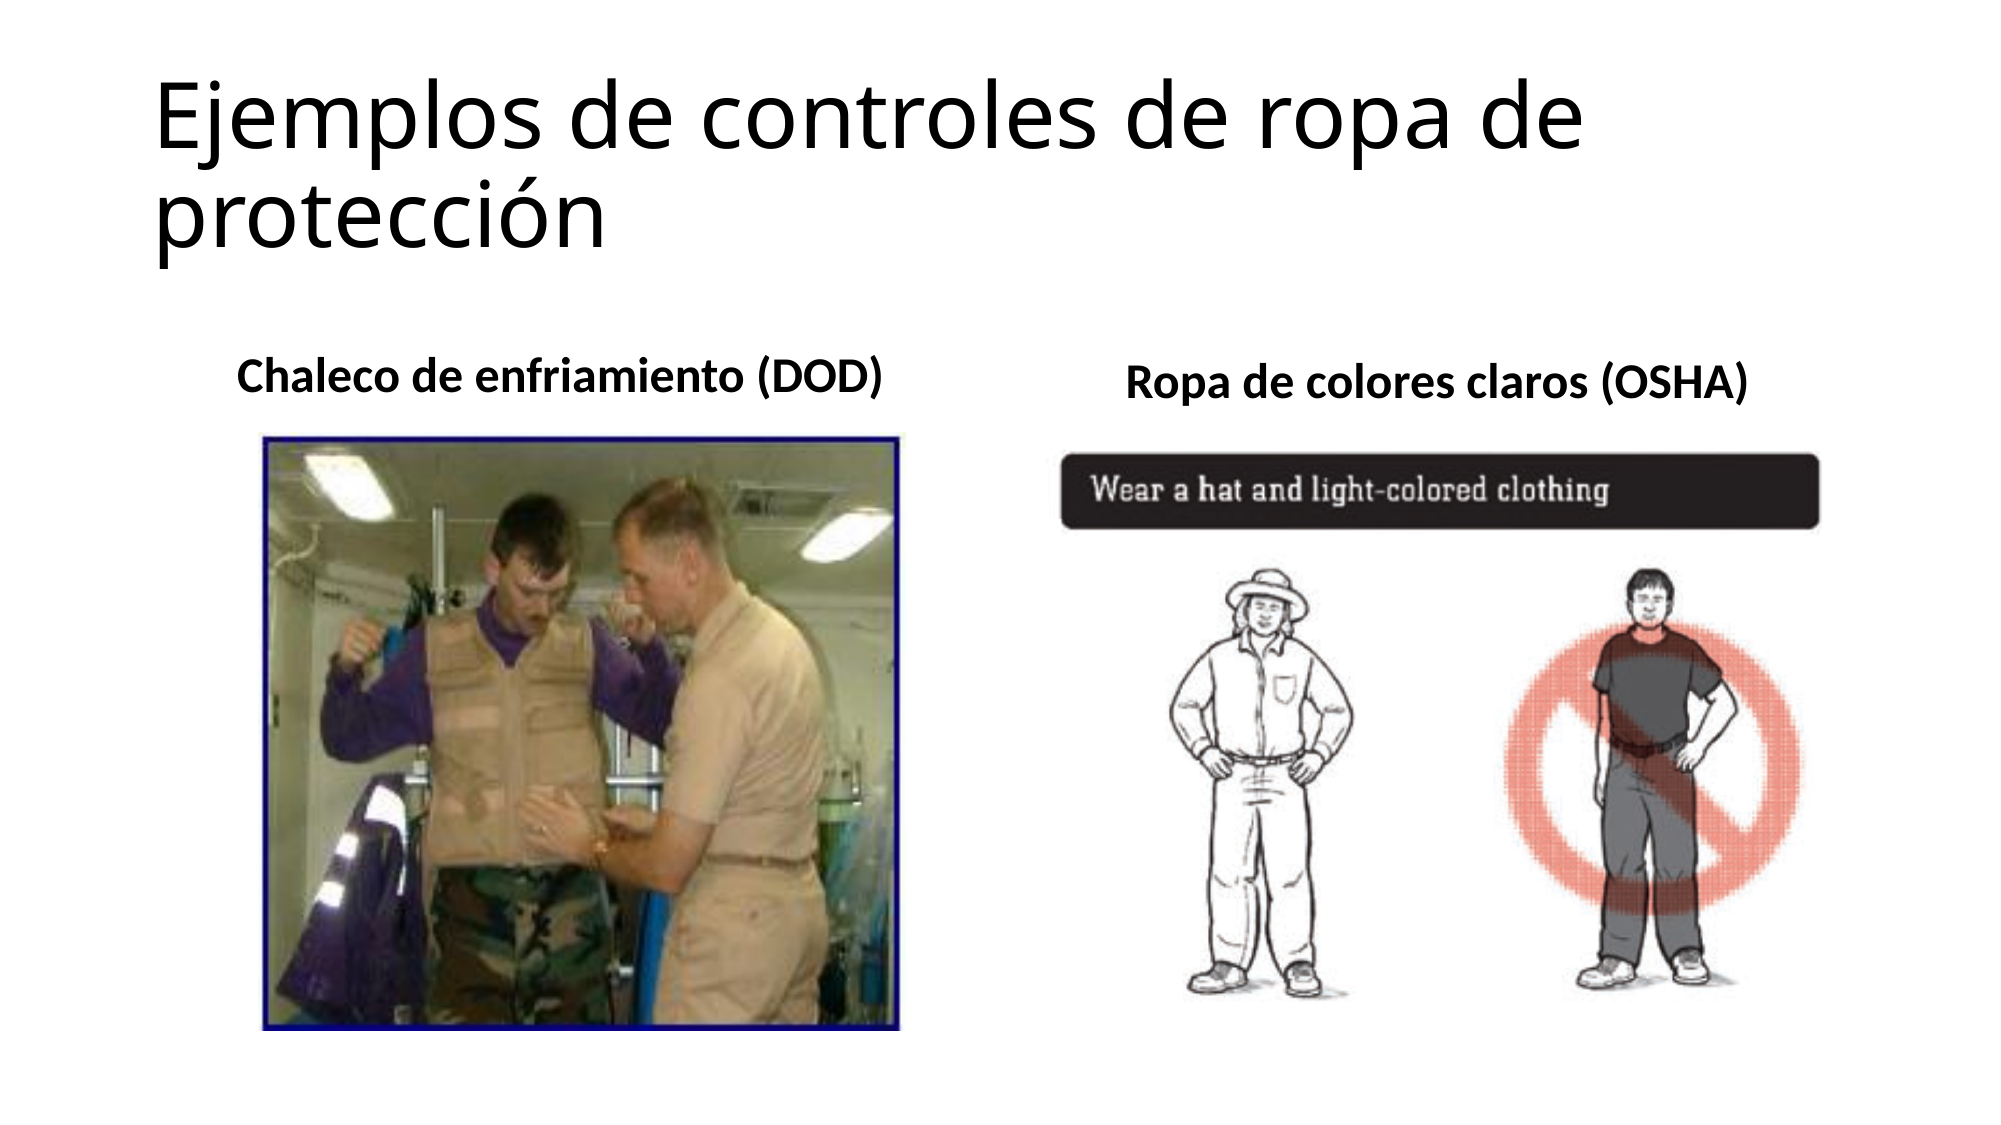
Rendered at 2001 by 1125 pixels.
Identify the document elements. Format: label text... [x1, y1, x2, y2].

picture [1748, 423, 1852, 1042]
list Chaleco de enfriamiento (DOD) [137, 275, 984, 411]
picture [1024, 423, 1127, 1042]
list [1127, 316, 1748, 1125]
list Ropa de colores claros (OSHA) [1012, 281, 1863, 417]
title Ejemplos de controles de ropa de protección [137, 59, 1863, 278]
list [258, 432, 906, 1031]
